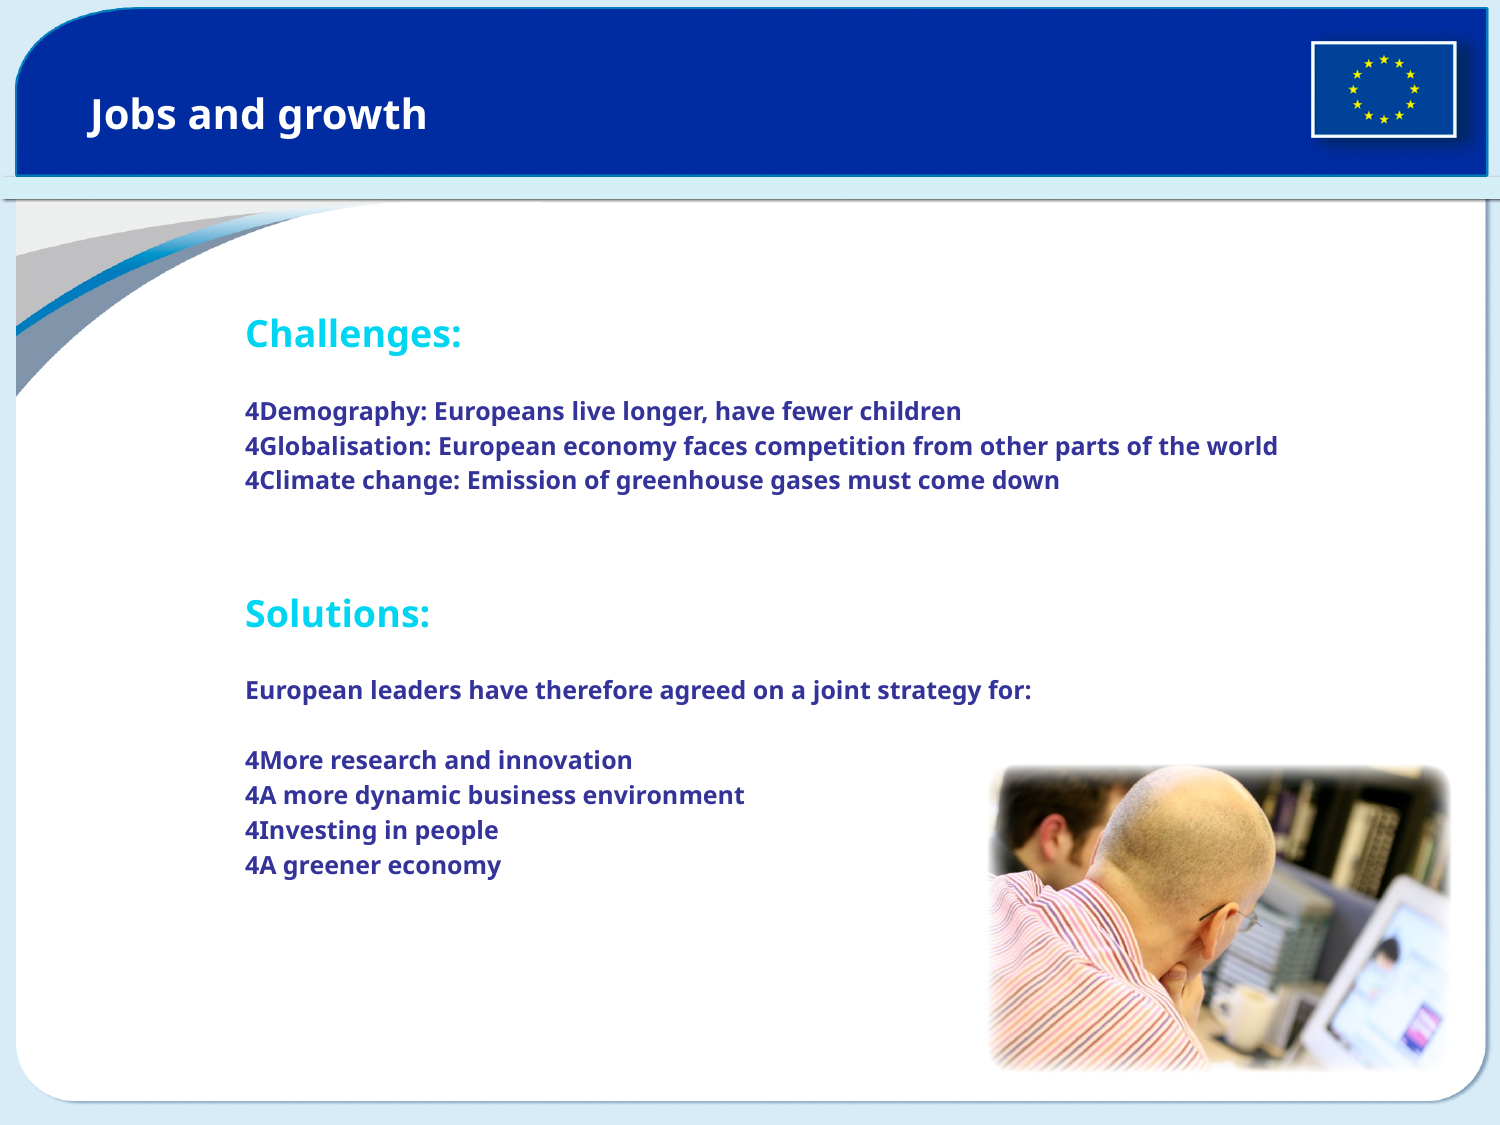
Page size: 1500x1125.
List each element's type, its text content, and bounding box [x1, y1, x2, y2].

picture [0, 0, 1500, 1125]
list Challenges: 4Demography: Europeans live longer, have fewer children 4Globalisation: European economy faces competition from other parts of the world 4Climate change: Emission of greenhouse gases must come down Solutions: European leaders have therefore agreed on a joint strategy for: 4More research and innovation 4A more dynamic business environment 4Investing in people 4A greener economy [230, 302, 1436, 1071]
title Jobs and growth [75, 19, 1294, 207]
